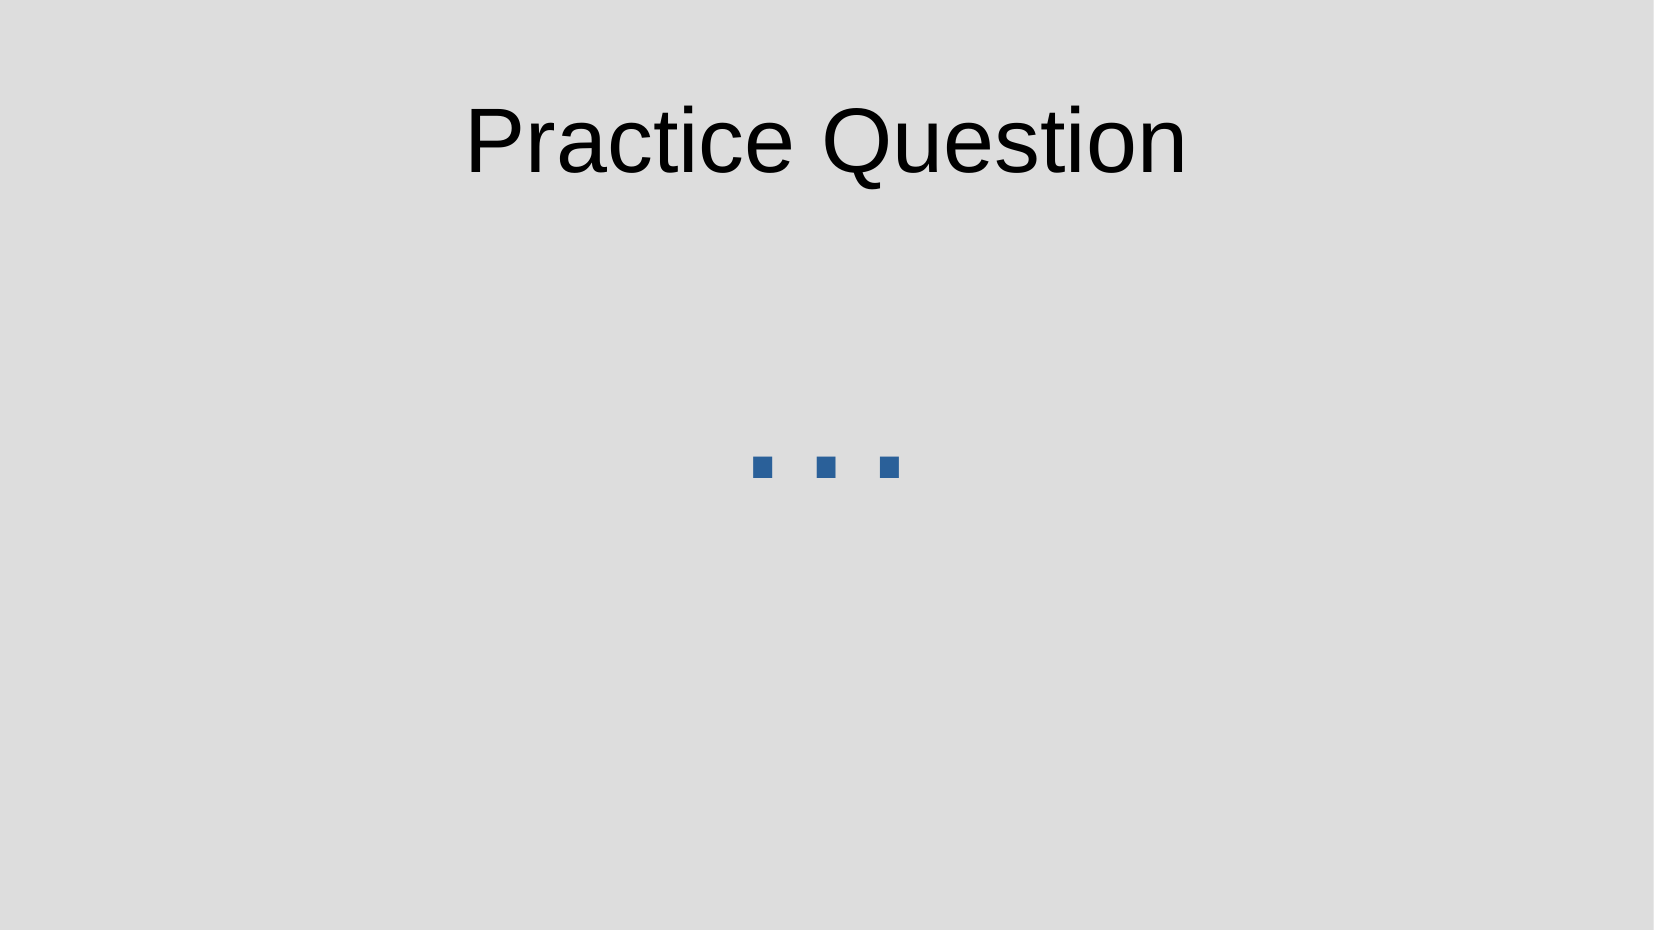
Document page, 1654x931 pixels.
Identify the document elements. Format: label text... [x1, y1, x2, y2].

text_box … [0, 271, 1654, 555]
text_box Practice Question [0, 47, 1654, 225]
